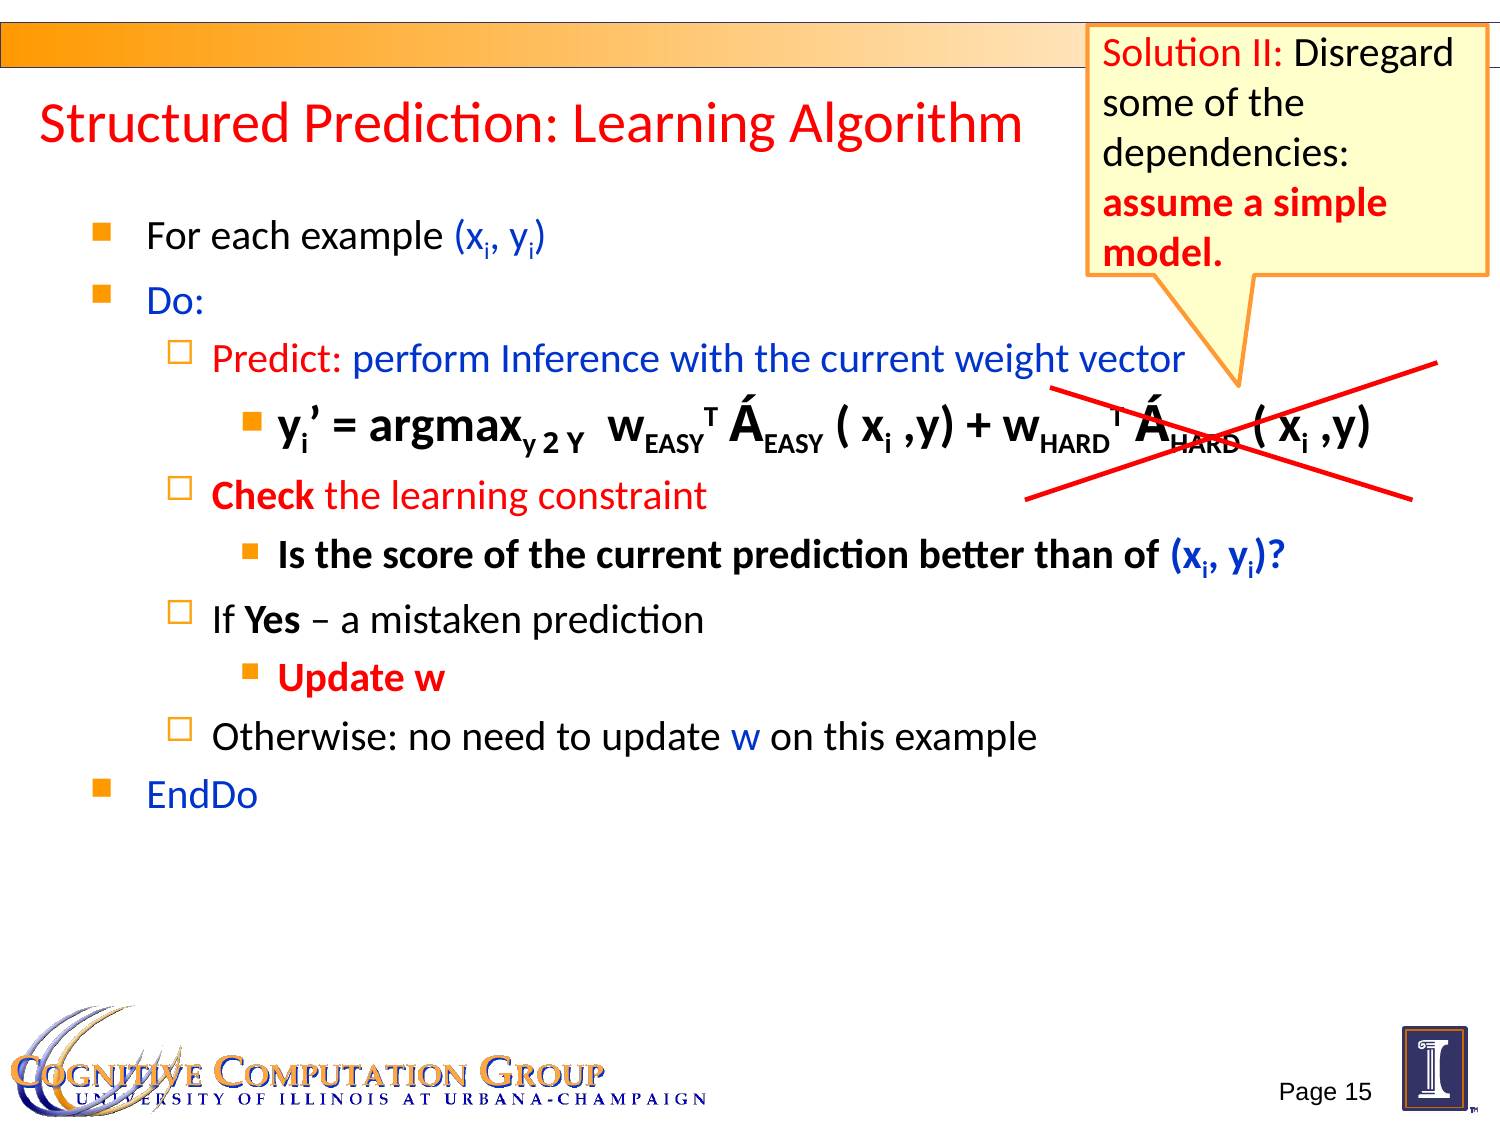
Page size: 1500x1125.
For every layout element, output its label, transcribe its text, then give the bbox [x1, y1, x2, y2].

table_cell 0.05 [562, 23, 566, 67]
title Structured Prediction: Learning Algorithm [24, 75, 1085, 163]
text_box Solution II: Disregard some of the dependencies: assume a simple model. [1085, 22, 1490, 360]
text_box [914, 23, 919, 67]
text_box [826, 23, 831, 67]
picture [0, 1000, 713, 1125]
list For each example (xi, yi) Do: Predict: perform Inference with the current weight vector yi’ = argmaxy 2 Y wEASYT ÁEASY ( xi ,y) + wHARDT ÁHARD ( xi ,y) Check the learning constraint Is the score of the current prediction better than of (xi, yi)? If Yes – a mistaken prediction Update w Otherwise: no need to update w on this example EndDo [75, 200, 1450, 1013]
table_header 0.05 [738, 23, 743, 67]
slide_number Page 15 [1237, 1074, 1388, 1113]
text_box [1024, 362, 1438, 501]
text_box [1049, 387, 1413, 501]
table_cell 0.05 [650, 23, 654, 67]
